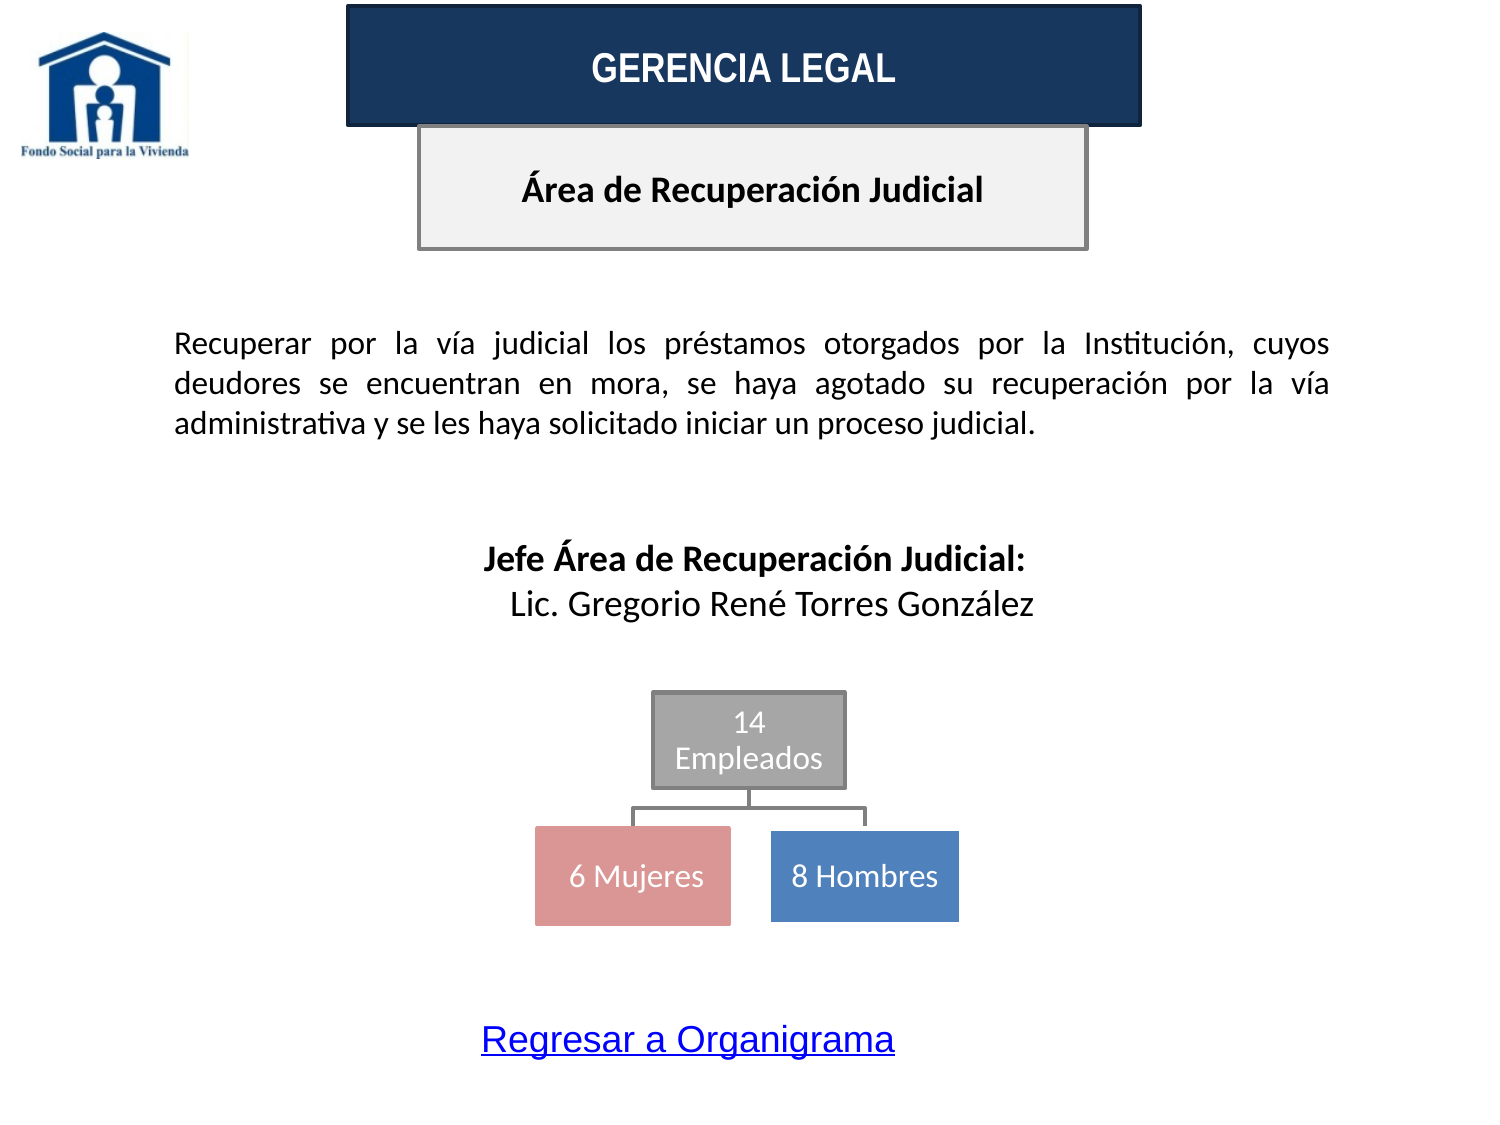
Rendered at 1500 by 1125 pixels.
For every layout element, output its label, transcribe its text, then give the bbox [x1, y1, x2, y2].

text_box GERENCIA LEGAL [346, 4, 1142, 127]
text_box Área de Recuperación Judicial [417, 124, 1089, 251]
text_box Regresar a Organigrama [466, 1007, 957, 1067]
text_box Recuperar por la vía judicial los préstamos otorgados por la Institución, cuyos deudores se encuentran en mora, se haya agotado su recuperación por la vía administrativa y se les haya solicitado iniciar un proceso judicial. [159, 313, 1347, 449]
text_box Jefe Área de Recuperación Judicial: Lic. Gregorio René Torres González [407, 527, 1146, 632]
picture [21, 32, 190, 159]
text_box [501, 692, 997, 925]
